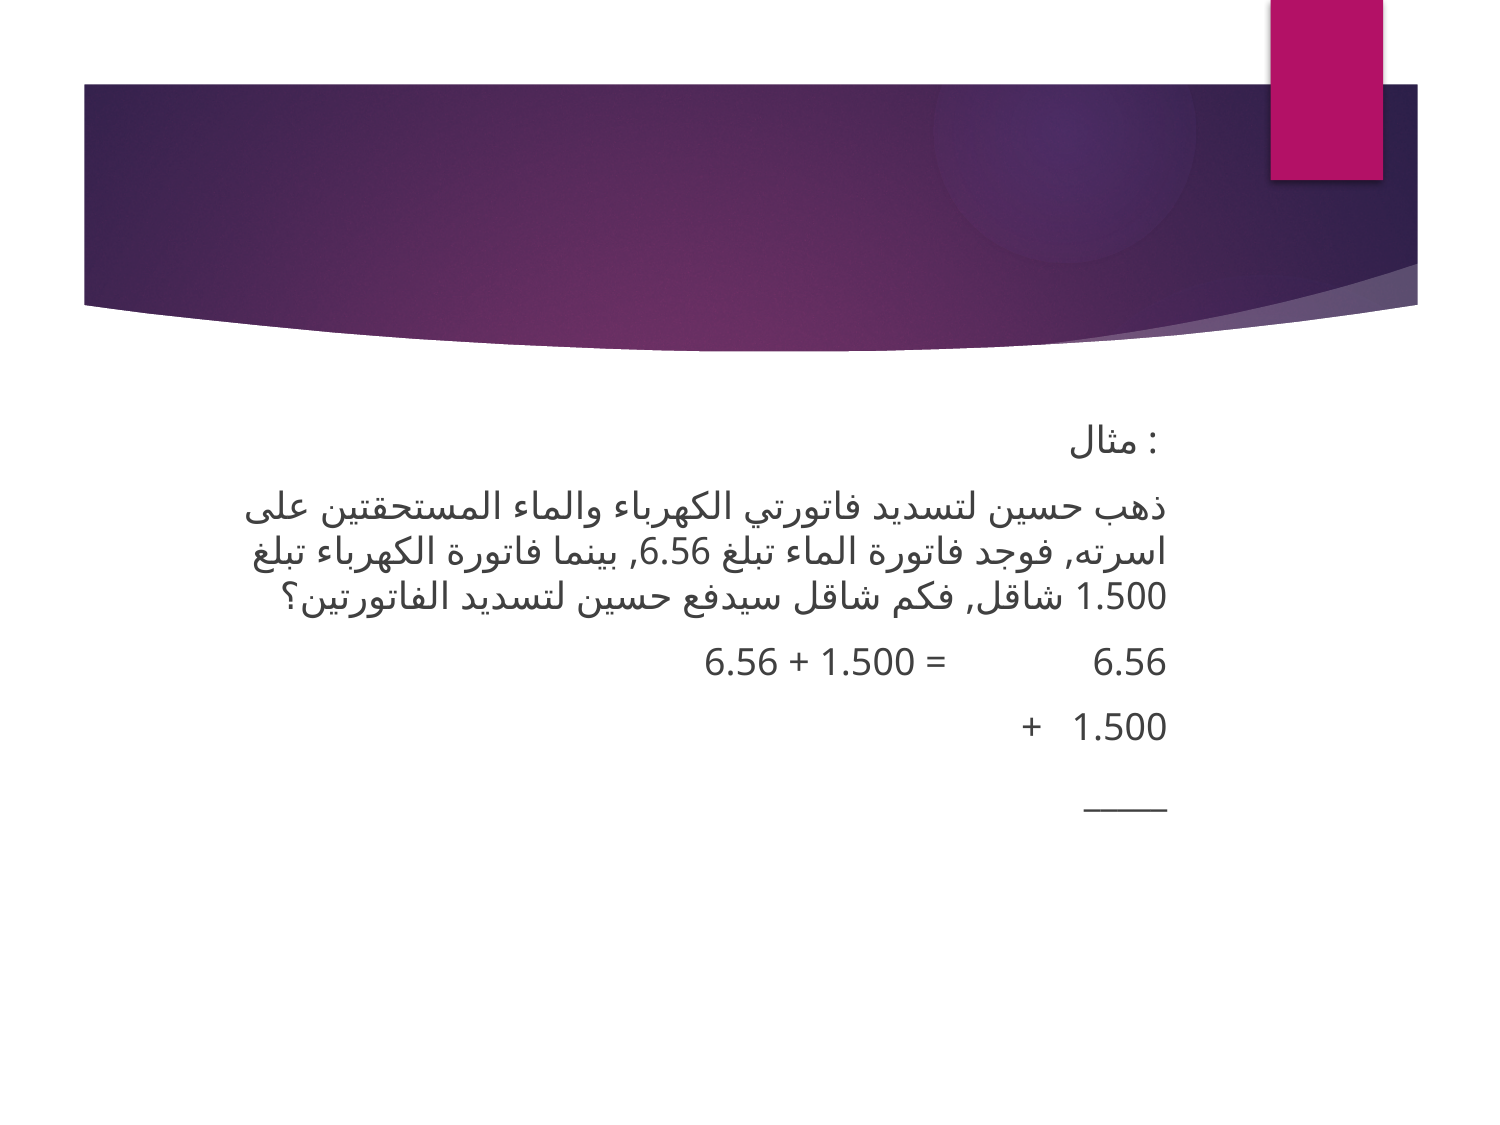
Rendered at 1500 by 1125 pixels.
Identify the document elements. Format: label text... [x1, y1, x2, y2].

list مثال : ذهب حسين لتسديد فاتورتي الكهرباء والماء المستحقتين على اسرته, فوجد فاتورة الماء تبلغ 6.56, بينما فاتورة الكهرباء تبلغ 1.500 شاقل, فكم شاقل سيدفع حسين لتسديد الفاتورتين؟ 6.56 + 1.500 = 6.56 + 1.500 _____ [141, 408, 1183, 988]
